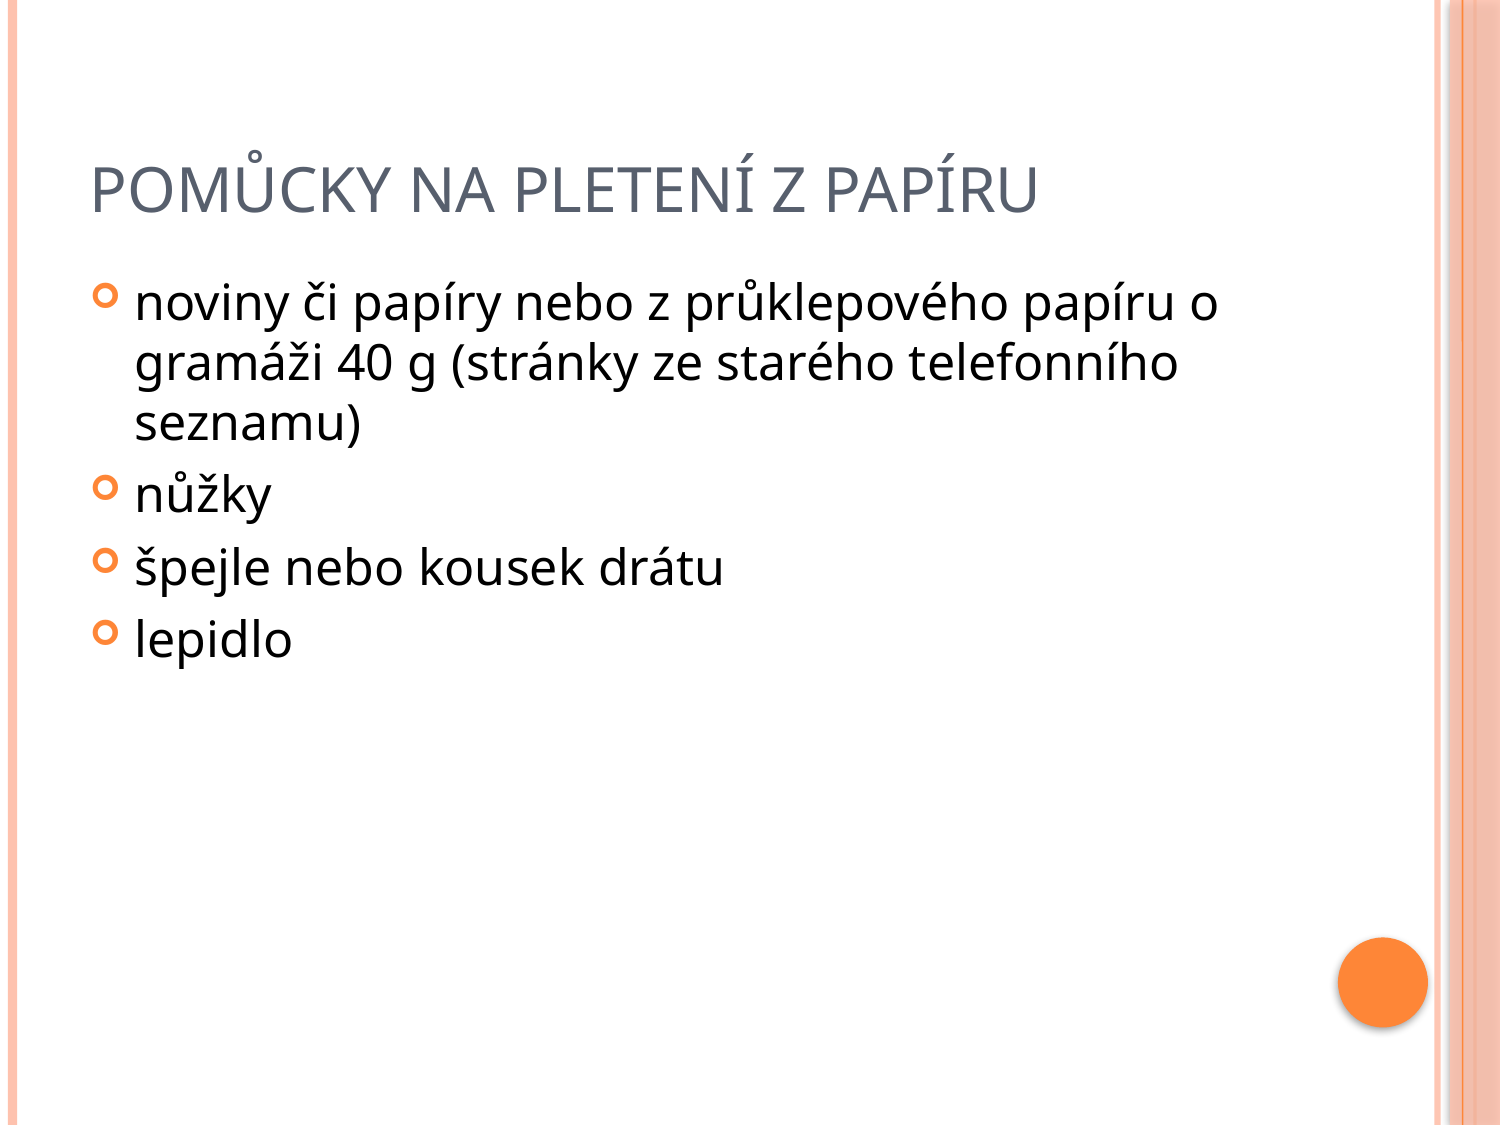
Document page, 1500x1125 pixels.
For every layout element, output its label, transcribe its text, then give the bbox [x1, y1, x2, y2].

title Pomůcky na pletení z papíru [75, 45, 1300, 233]
list noviny či papíry nebo z průklepového papíru o gramáži 40 g (stránky ze starého telefonního seznamu) nůžky špejle nebo kousek drátu lepidlo [75, 262, 1300, 1062]
